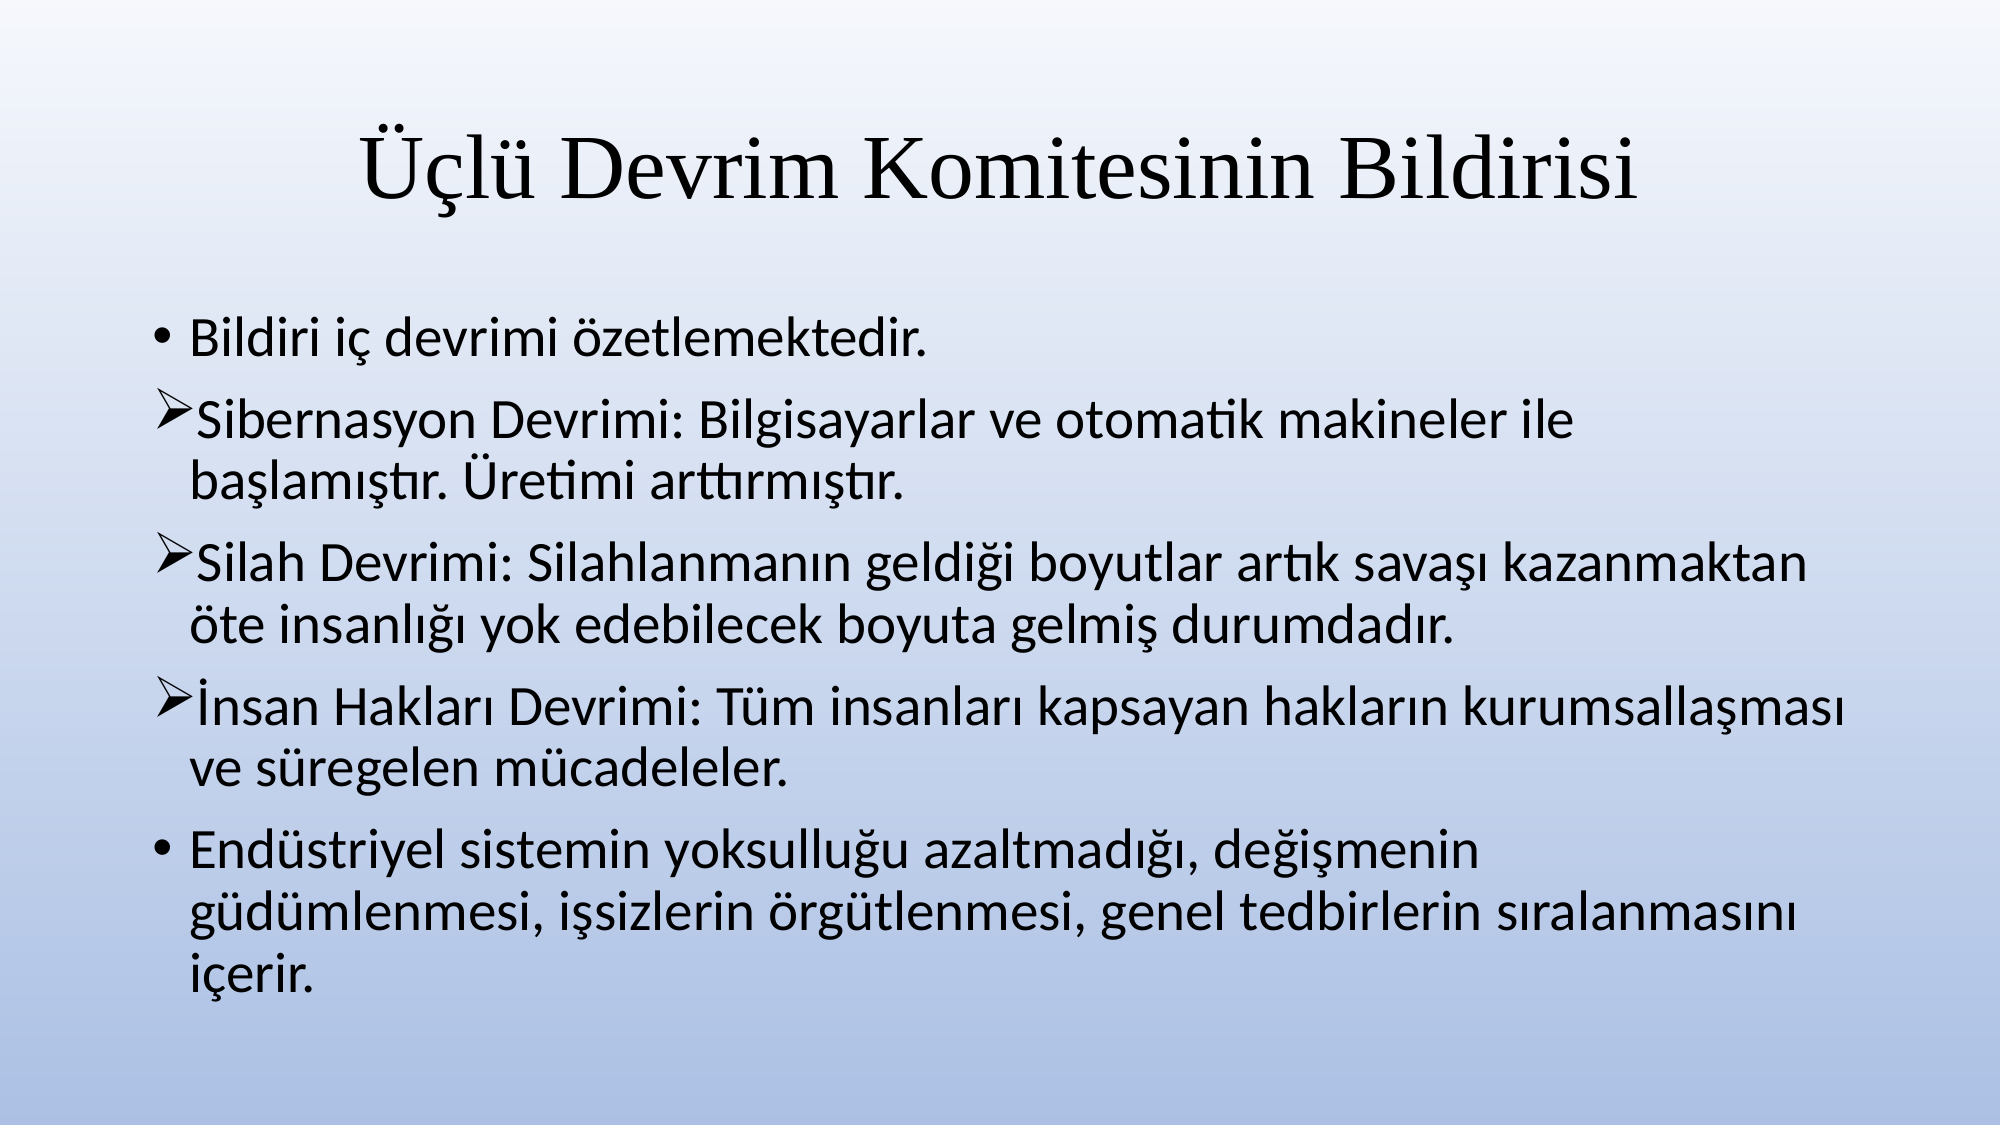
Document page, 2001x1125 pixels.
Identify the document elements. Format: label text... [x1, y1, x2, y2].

list Bildiri iç devrimi özetlemektedir. Sibernasyon Devrimi: Bilgisayarlar ve otomatik makineler ile başlamıştır. Üretimi arttırmıştır. Silah Devrimi: Silahlanmanın geldiği boyutlar artık savaşı kazanmaktan öte insanlığı yok edebilecek boyuta gelmiş durumdadır. İnsan Hakları Devrimi: Tüm insanları kapsayan hakların kurumsallaşması ve süregelen mücadeleler. Endüstriyel sistemin yoksulluğu azaltmadığı, değişmenin güdümlenmesi, işsizlerin örgütlenmesi, genel tedbirlerin sıralanmasını içerir. [137, 299, 1863, 1014]
title Üçlü Devrim Komitesinin Bildirisi [137, 59, 1863, 278]
